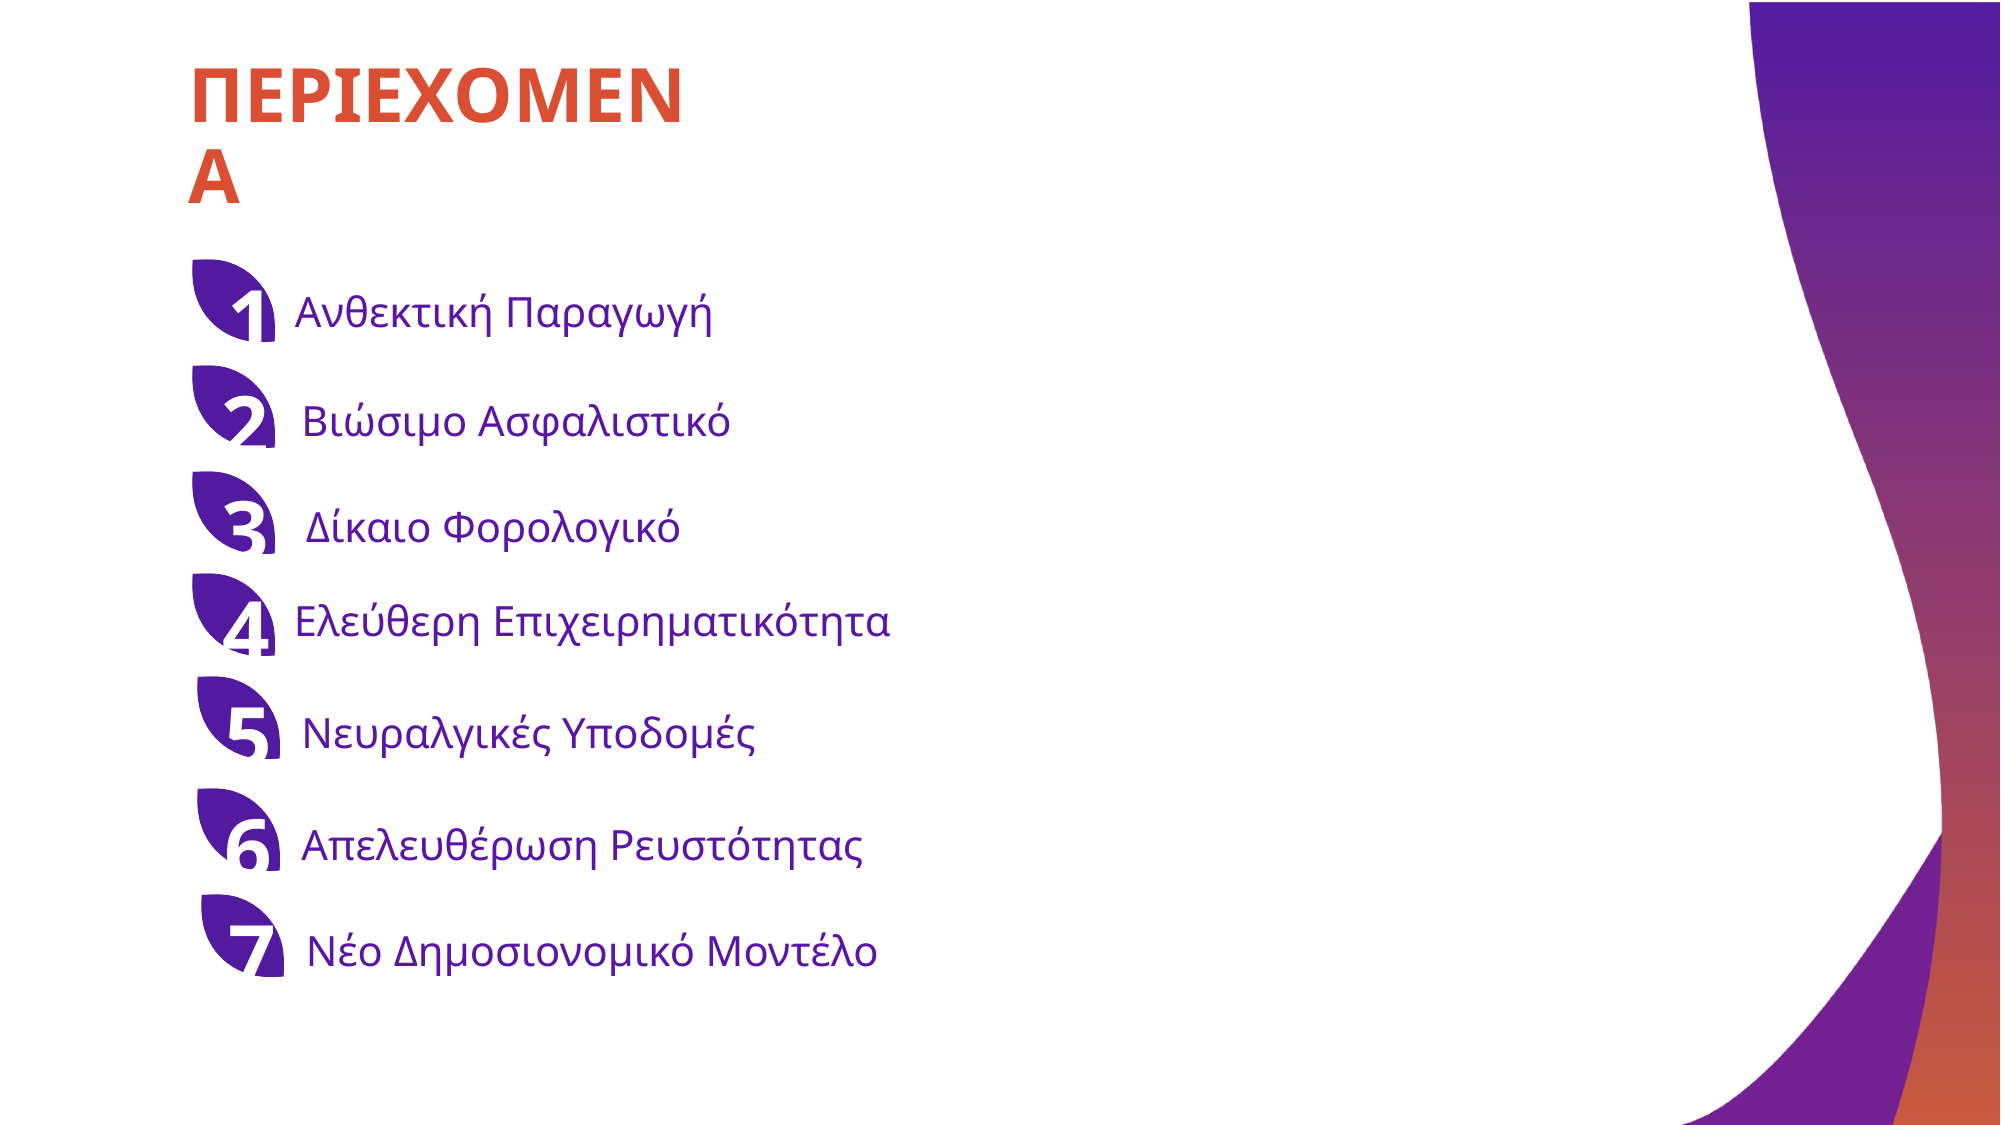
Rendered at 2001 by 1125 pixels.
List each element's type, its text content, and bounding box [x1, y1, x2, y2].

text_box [191, 364, 1214, 470]
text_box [196, 788, 1214, 906]
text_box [191, 570, 1206, 688]
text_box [201, 894, 1218, 1012]
picture [1661, 0, 2000, 1125]
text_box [191, 259, 1207, 364]
text_box ΠΕΡΙΕΧΟΜΕΝΑ [173, 61, 732, 216]
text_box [196, 676, 1214, 788]
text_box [191, 470, 1218, 588]
